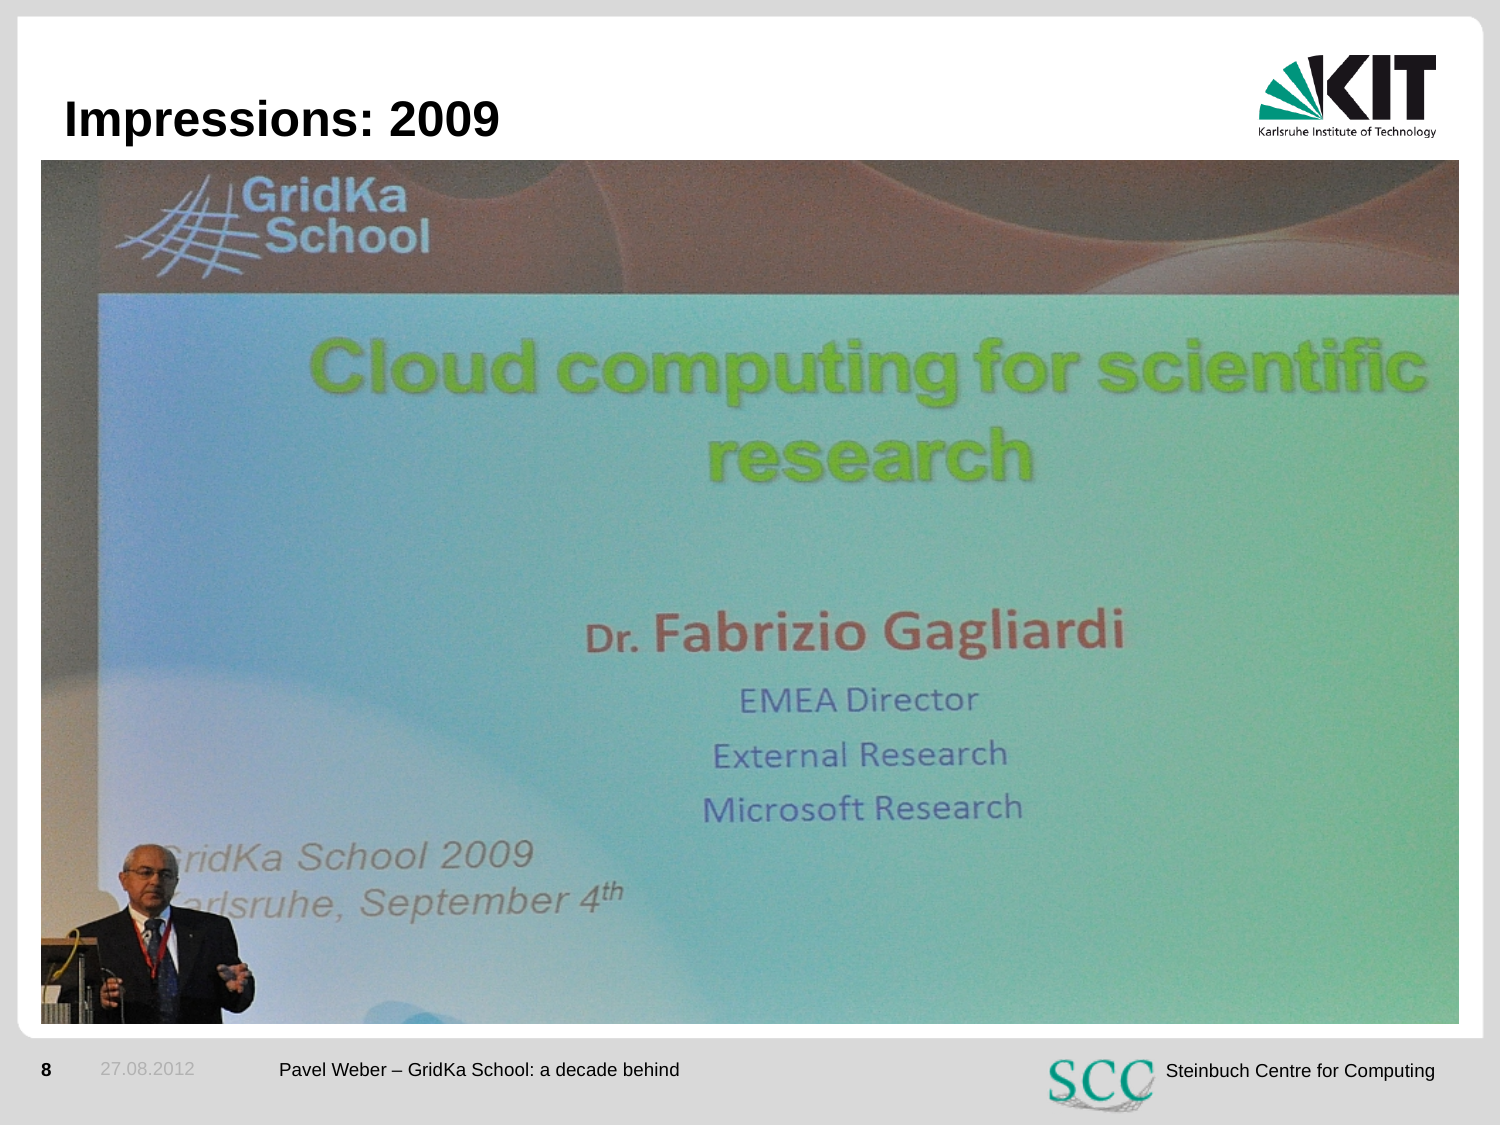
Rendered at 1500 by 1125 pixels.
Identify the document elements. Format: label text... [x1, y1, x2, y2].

footer Pavel Weber – GridKa School: a decade behind [278, 1056, 977, 1117]
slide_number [100, 1057, 272, 1117]
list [41, 160, 1459, 1024]
picture [0, 0, 1500, 1125]
title Impressions: 2009 [63, 54, 1199, 148]
